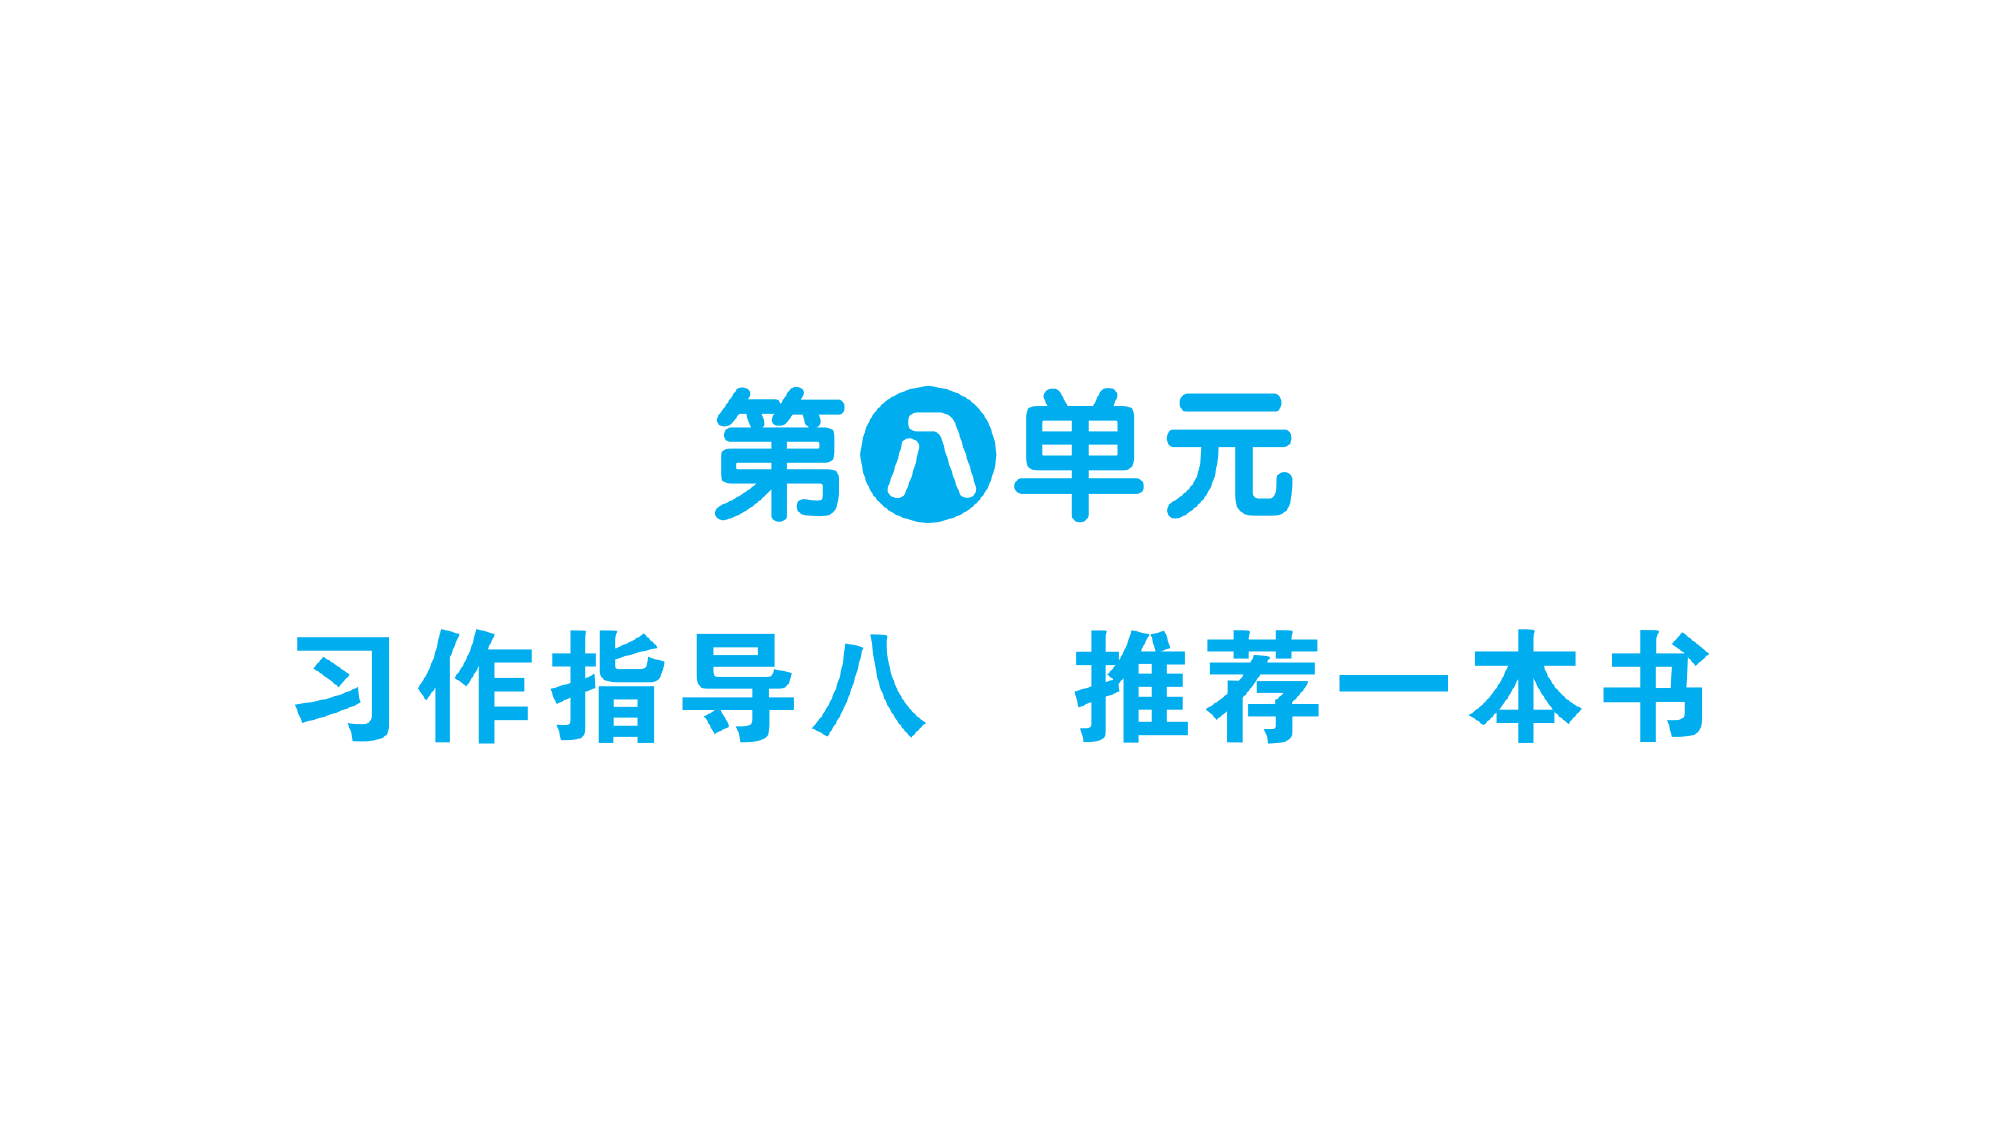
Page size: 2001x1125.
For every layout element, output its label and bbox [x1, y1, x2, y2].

picture [287, 622, 1713, 758]
picture [699, 374, 1298, 530]
